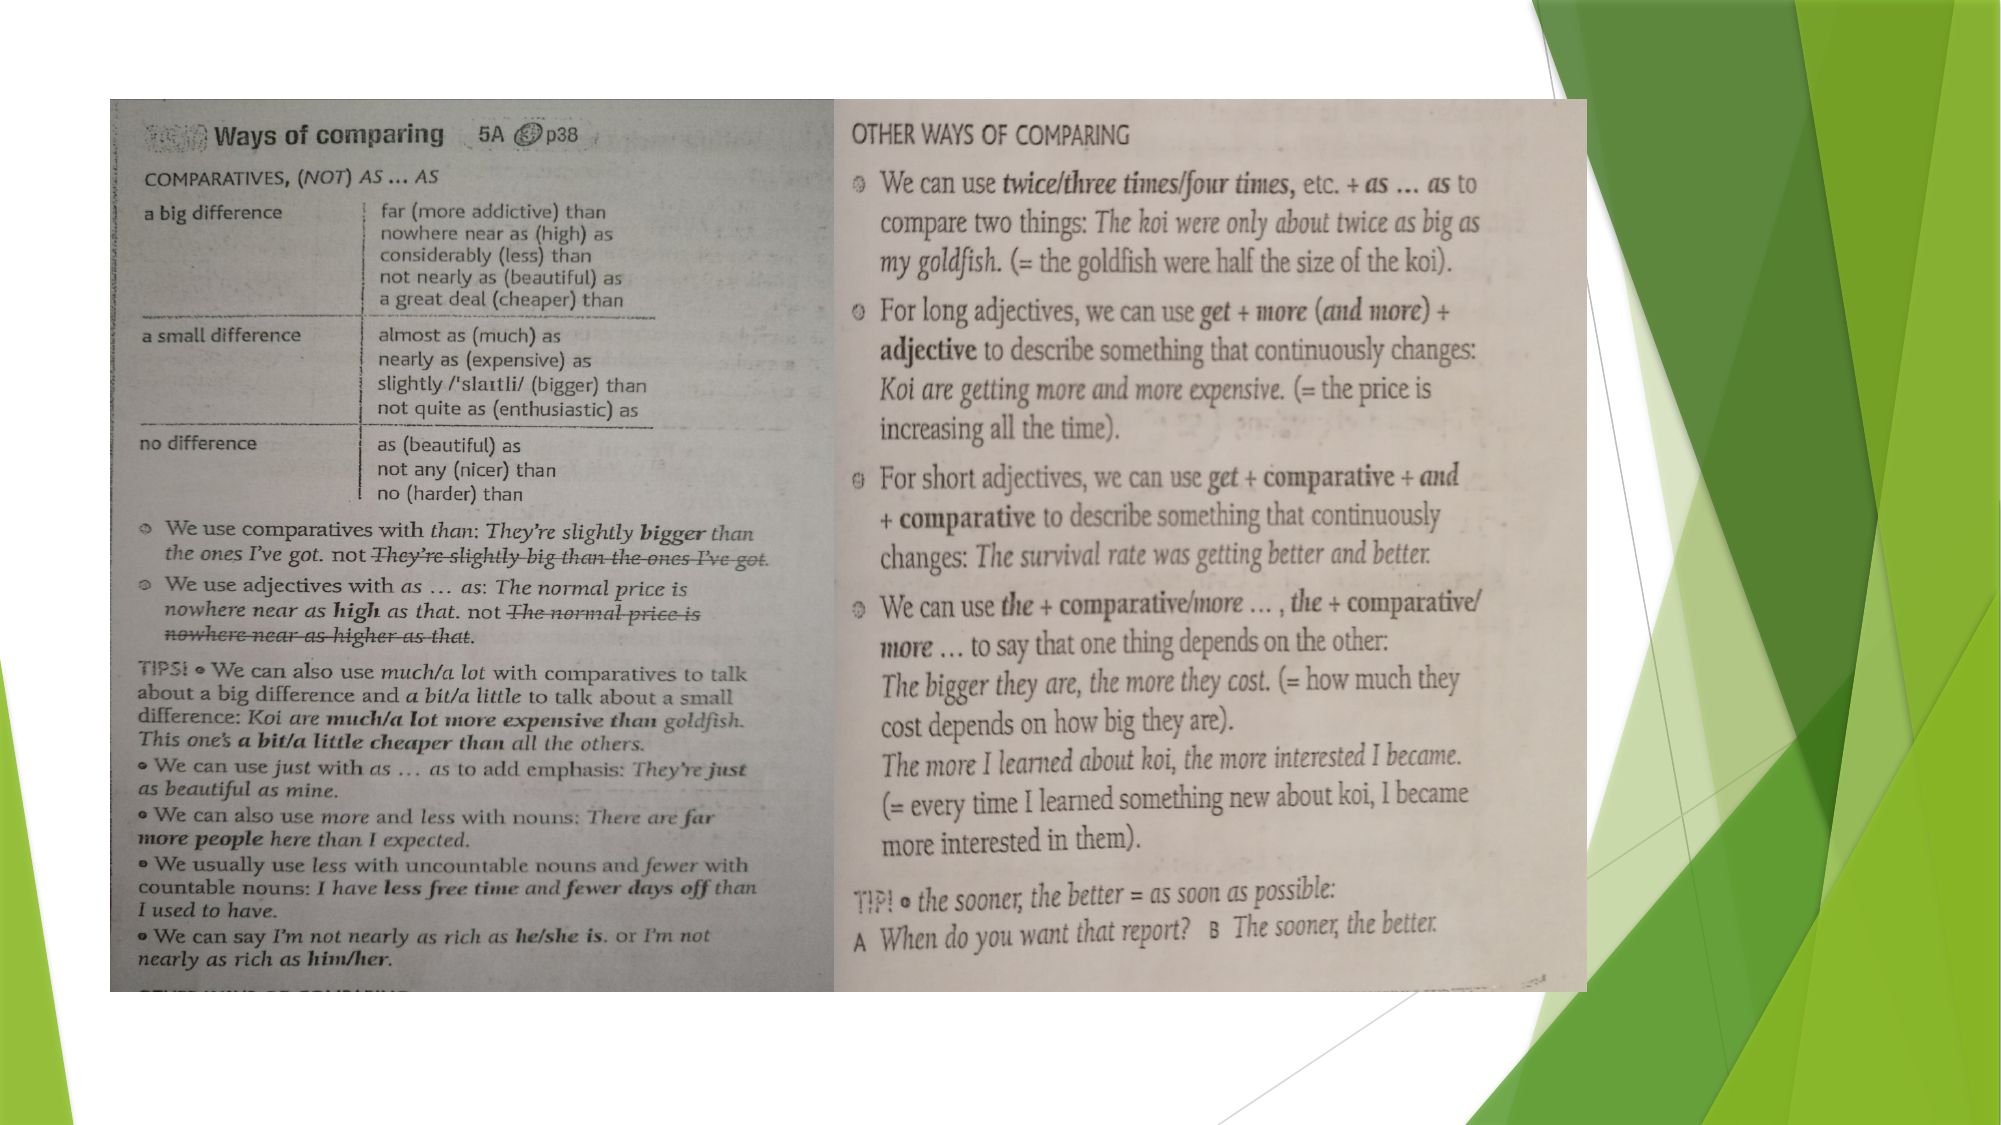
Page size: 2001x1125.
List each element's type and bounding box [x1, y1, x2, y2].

list [110, 99, 833, 992]
list [834, 99, 1588, 992]
